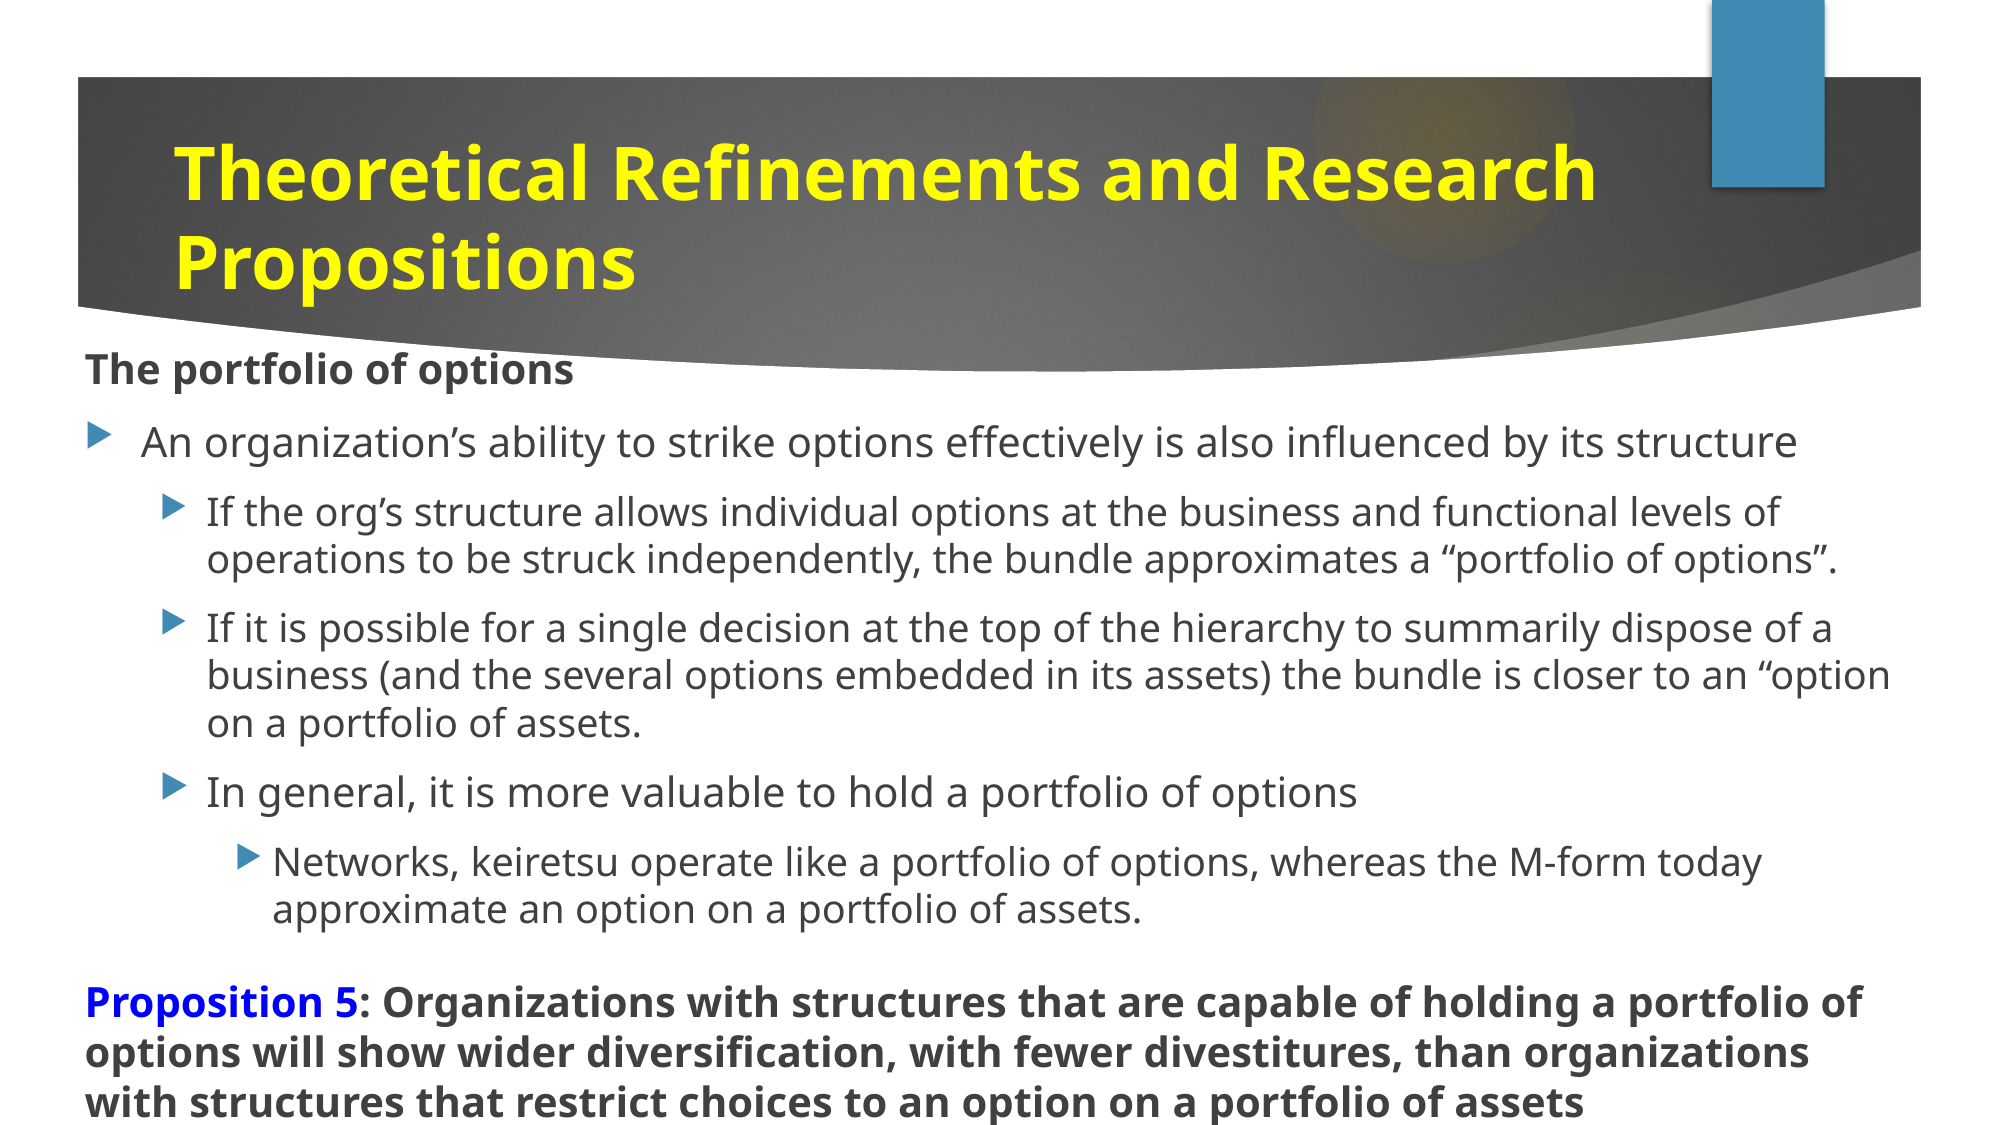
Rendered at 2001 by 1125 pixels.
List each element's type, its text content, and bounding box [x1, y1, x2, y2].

list The portfolio of options An organization’s ability to strike options effectively is also influenced by its structure If the org’s structure allows individual options at the business and functional levels of operations to be struck independently, the bundle approximates a “portfolio of options”. If it is possible for a single decision at the top of the hierarchy to summarily dispose of a business (and the several options embedded in its assets) the bundle is closer to an “option on a portfolio of assets. In general, it is more valuable to hold a portfolio of options Networks, keiretsu operate like a portfolio of options, whereas the M-form today approximate an option on a portfolio of assets. Proposition 5: Organizations with structures that are capable of holding a portfolio of options will show wider diversification, with fewer divestitures, than organizations with structures that restrict choices to an option on a portfolio of assets [69, 335, 1925, 1125]
title Theoretical Refinements and Research Propositions [158, 118, 1832, 312]
